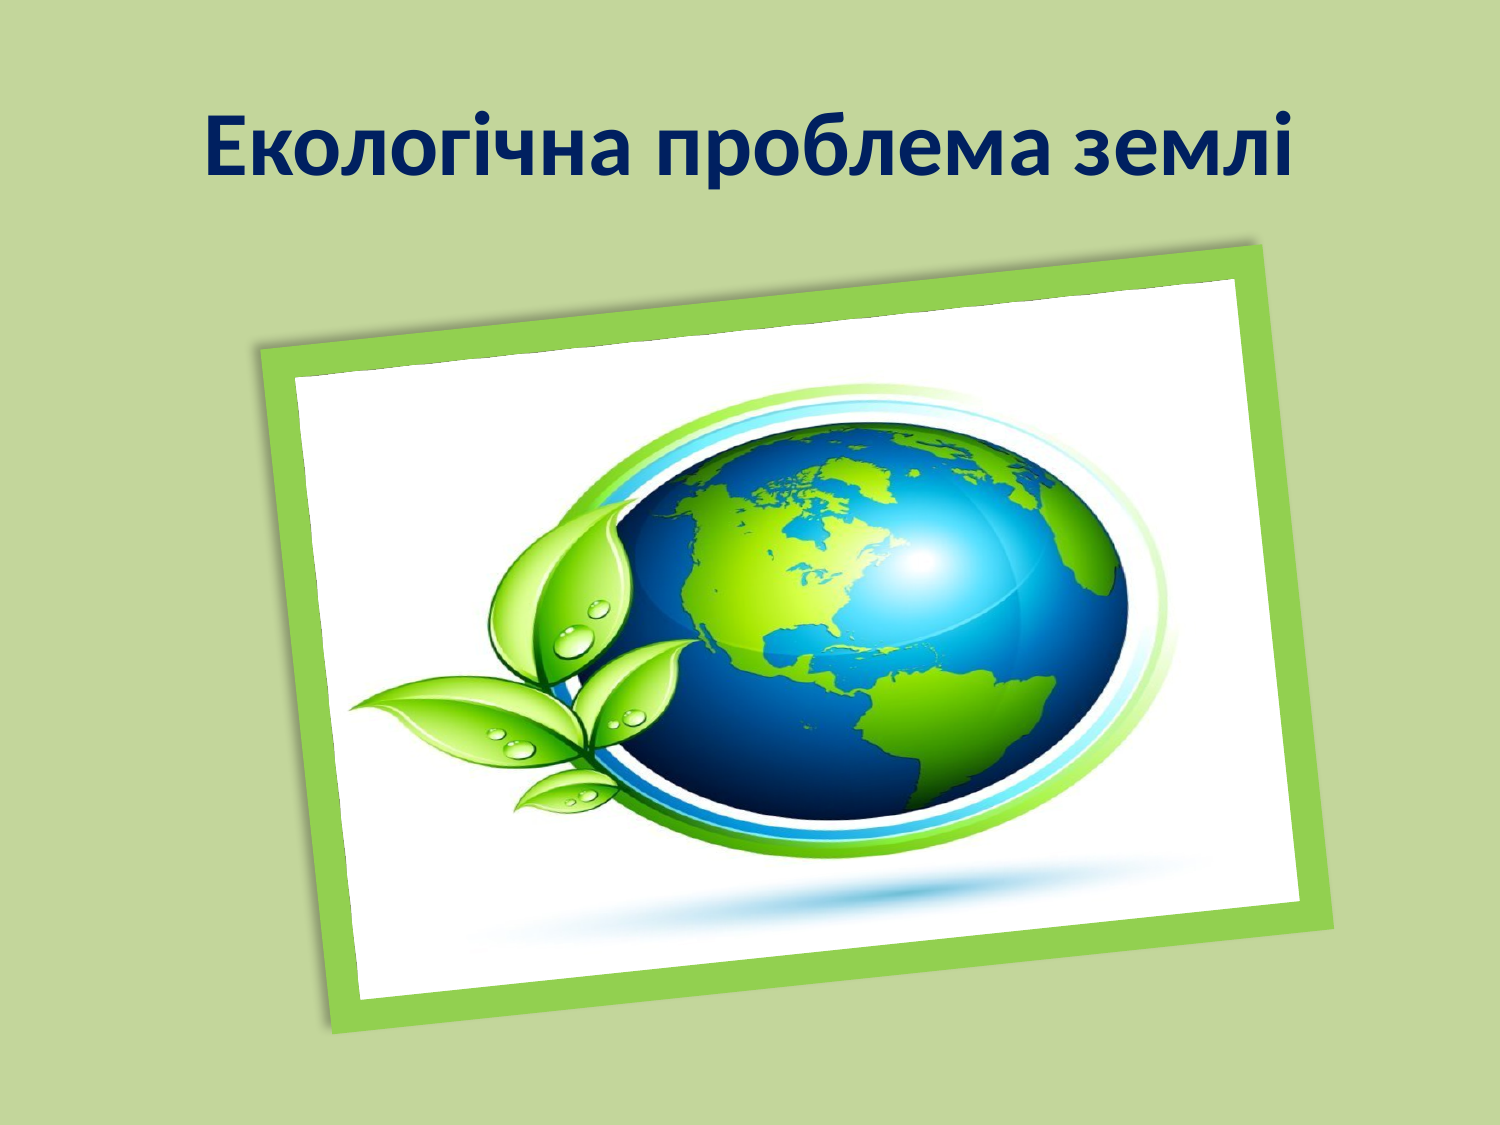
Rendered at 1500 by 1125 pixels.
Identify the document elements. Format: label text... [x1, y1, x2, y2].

picture [1270, 627, 1299, 904]
picture [296, 376, 324, 646]
title Екологічна проблема землі [75, 45, 1425, 233]
picture [795, 279, 1239, 326]
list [324, 326, 1270, 953]
picture [356, 953, 797, 999]
